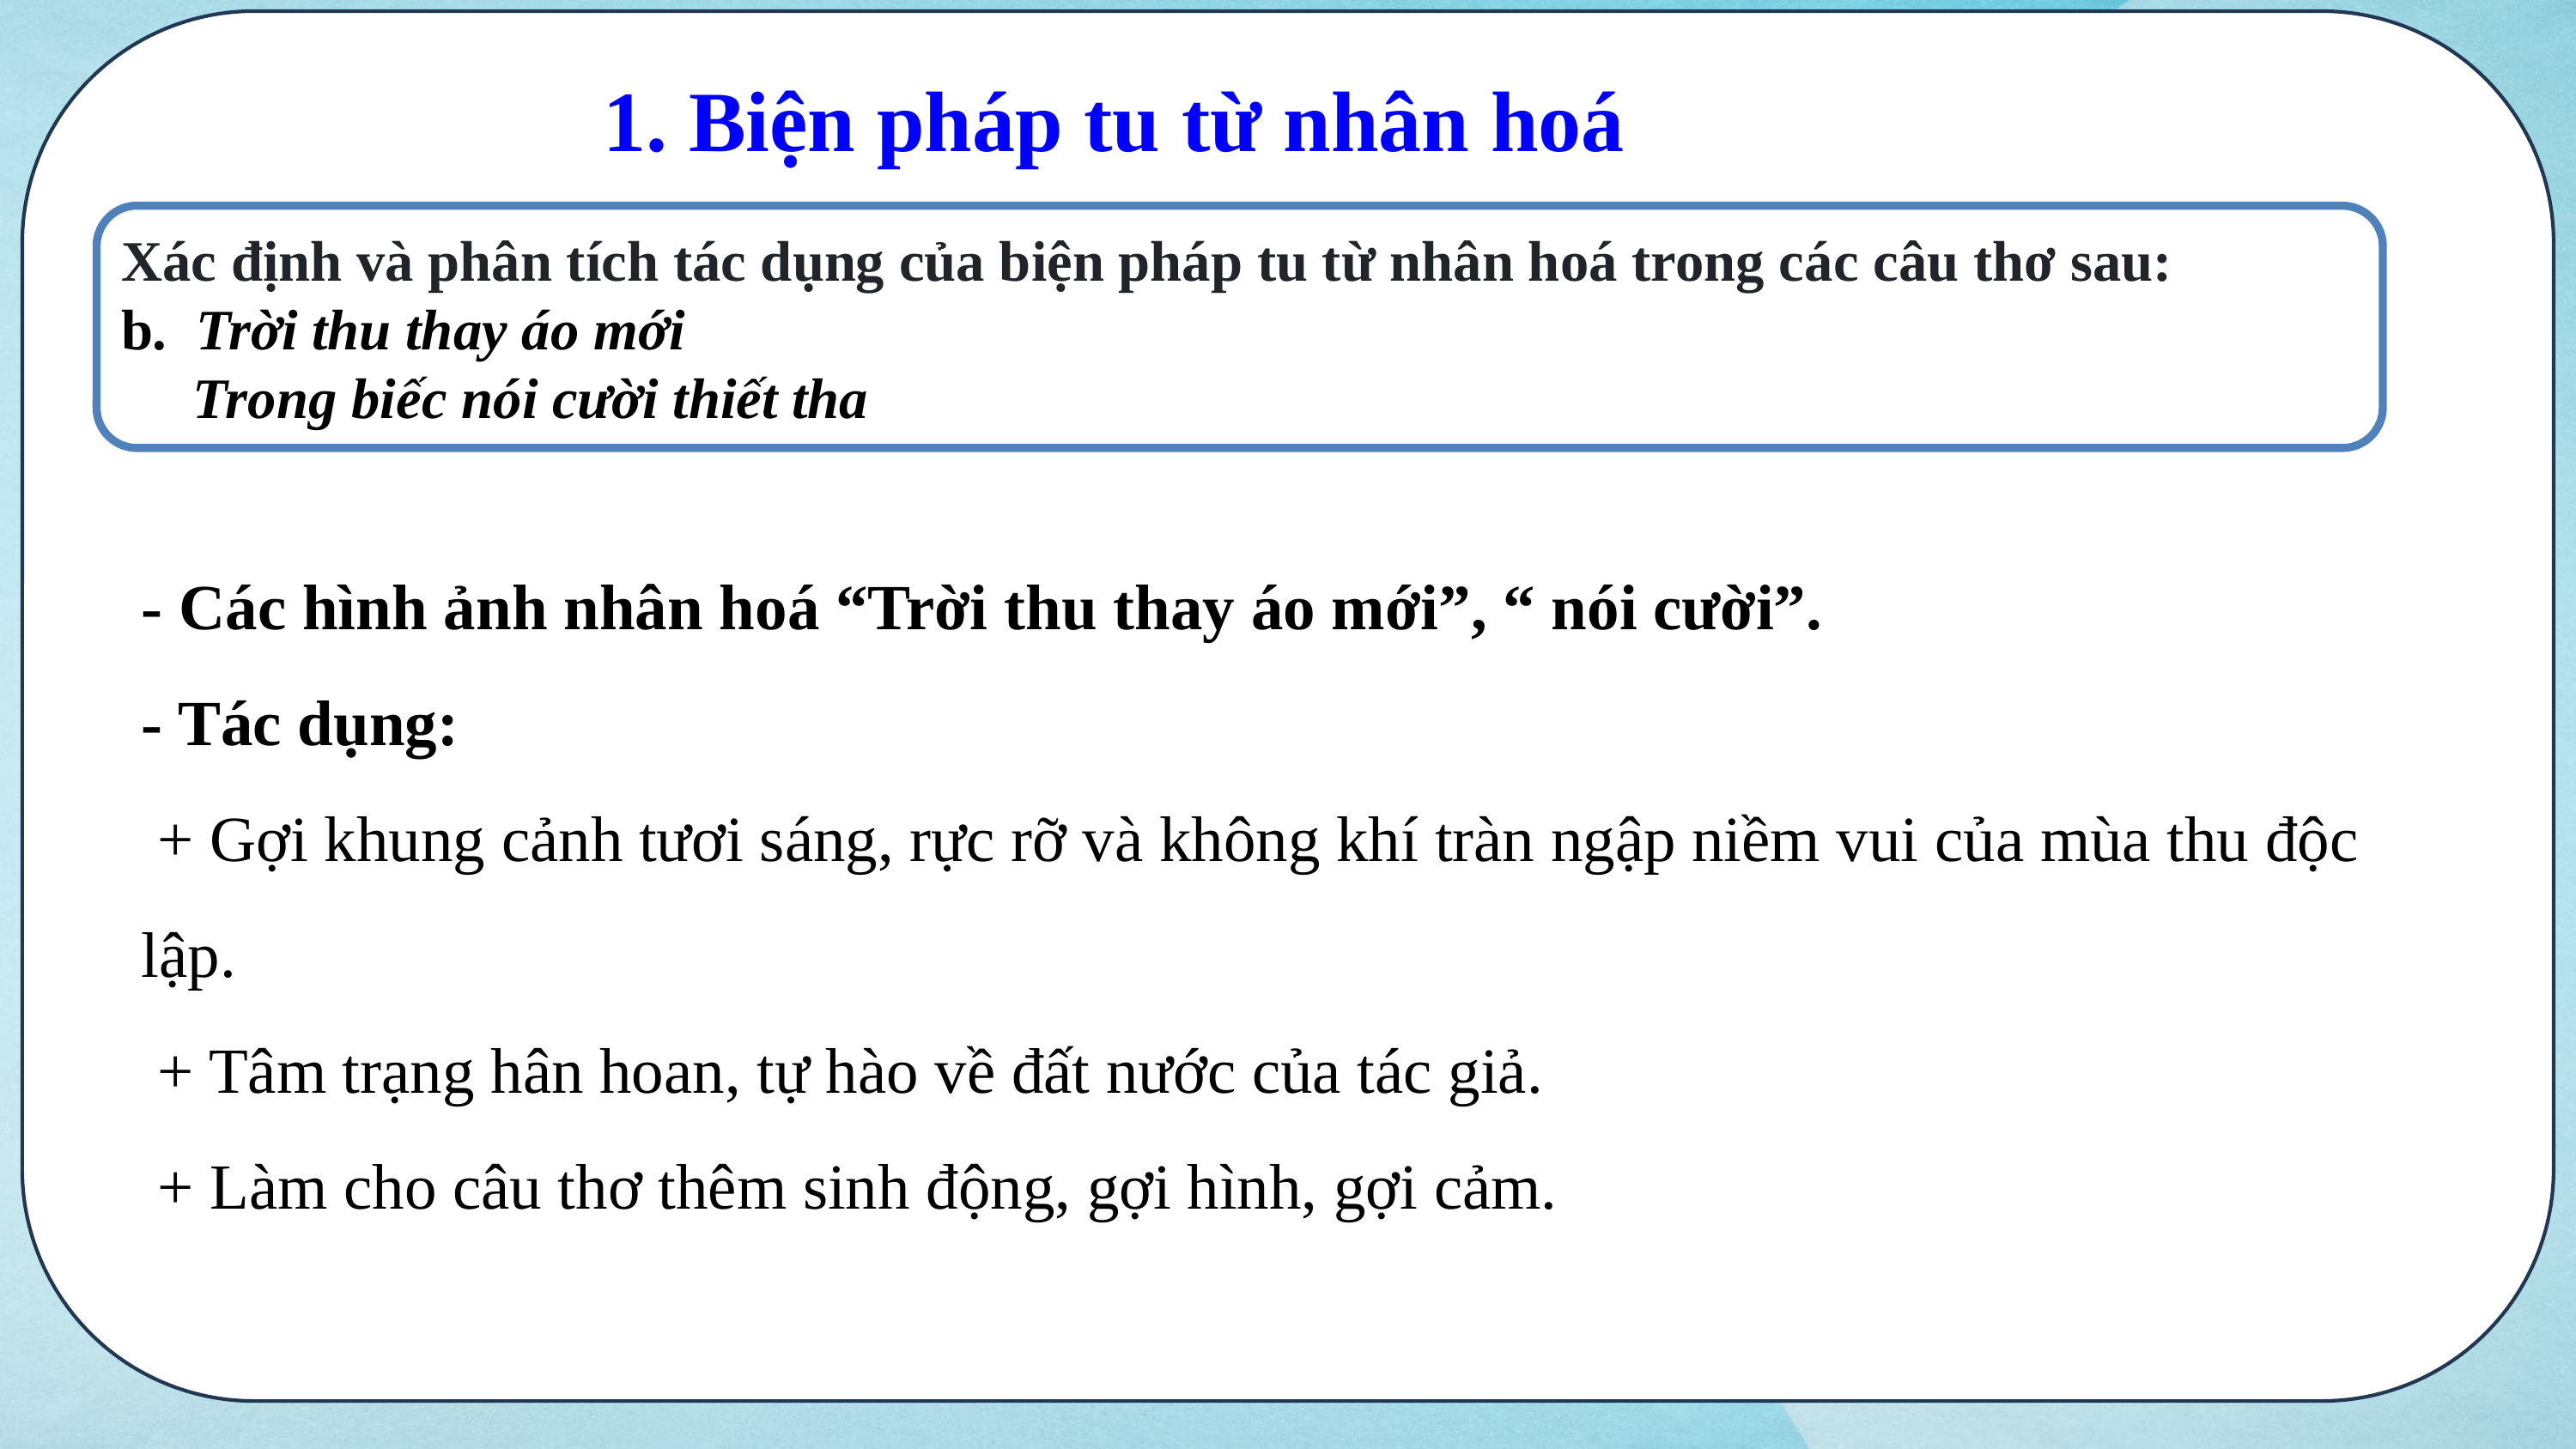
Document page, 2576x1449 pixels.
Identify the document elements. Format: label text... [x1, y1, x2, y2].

picture [0, 0, 2576, 1449]
text_box 1. Biện pháp tu từ nhân hoá [590, 58, 1840, 175]
text_box - Các hình ảnh nhân hoá “Trời thu thay áo mới”, “ nói cười”. - Tác dụng: + Gợi khung cảnh tươi sáng, rực rỡ và không khí tràn ngập niềm vui của mùa thu độc lập. + Tâm trạng hân hoan, tự hào về đất nước của tác giả. + Làm cho câu thơ thêm sinh động, gợi hình, gợi cảm. [128, 520, 2447, 1228]
text_box [20, 9, 2556, 1404]
text_box Xác định và phân tích tác dụng của biện pháp tu từ nhân hoá trong các câu thơ sau: b. Trời thu thay áo mới Trong biếc nói cười thiết tha [94, 203, 2385, 450]
